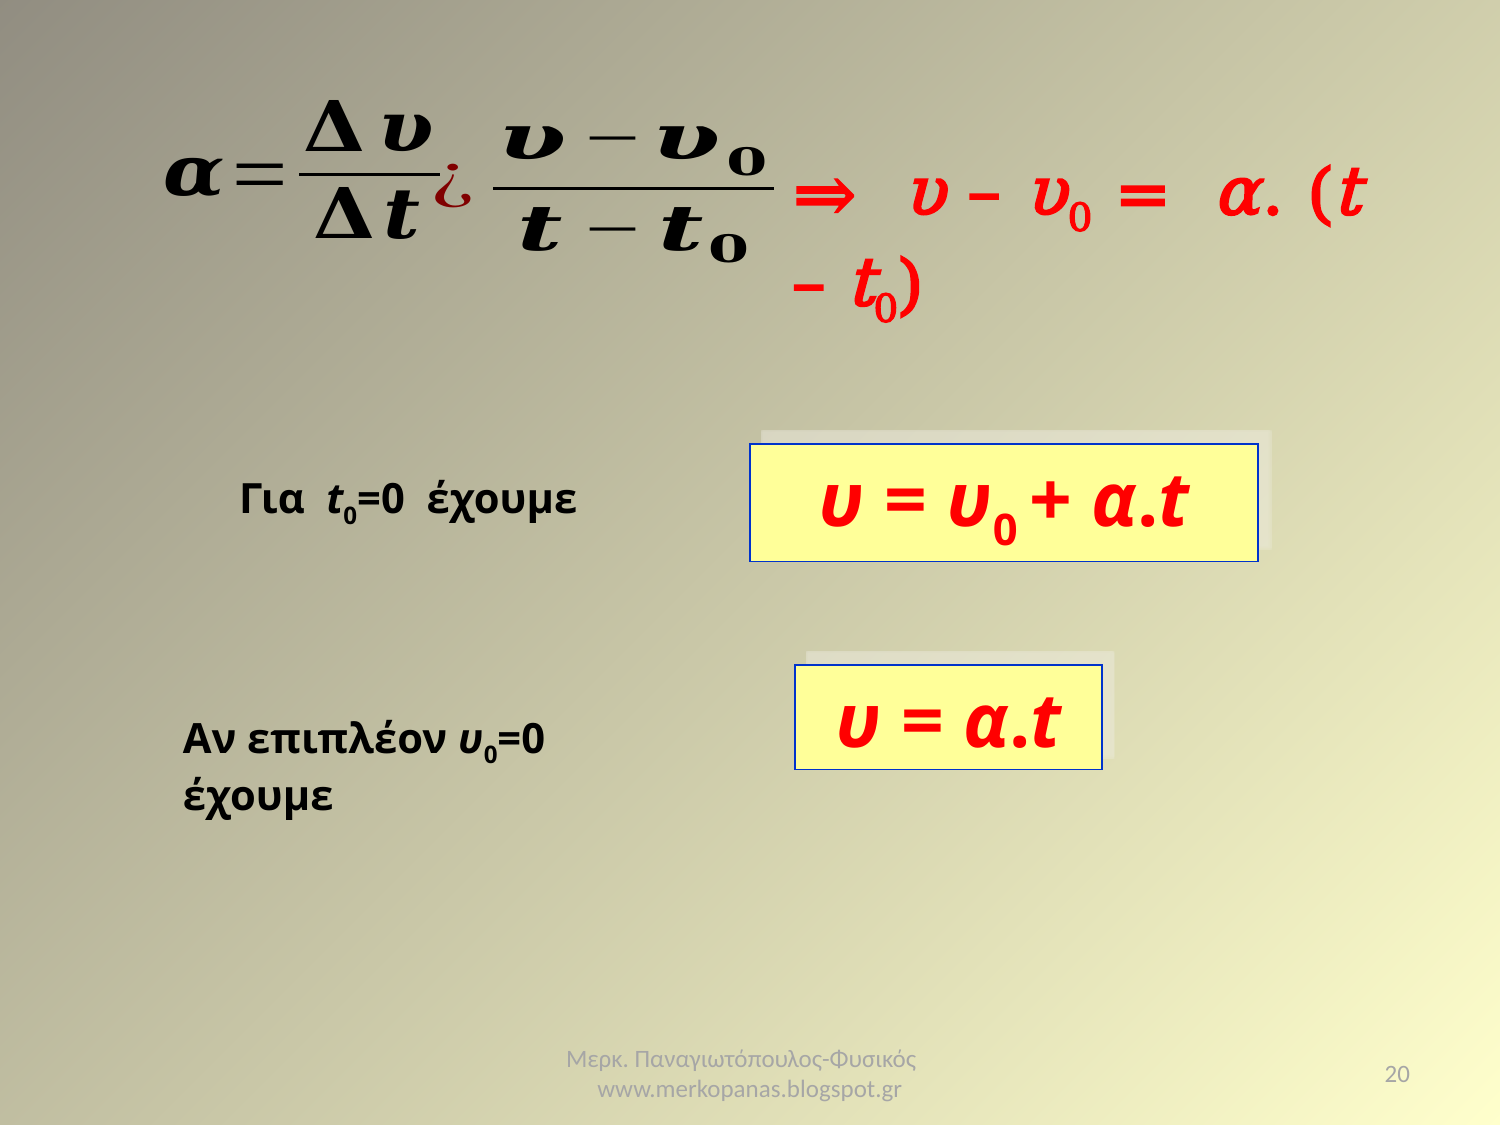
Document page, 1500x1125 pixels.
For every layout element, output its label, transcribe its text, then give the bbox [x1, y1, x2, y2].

text_box Αν επιπλέον υ0=0 έχουμε [168, 704, 727, 826]
text_box Για t0=0 έχουμε [224, 464, 638, 537]
footer Μερκ. Παναγιωτόπουλος-Φυσικός www.merkopanas.blogspot.gr [512, 1042, 988, 1103]
text_box ⇒ υ – υ0 = α. (t – t0) [777, 140, 1427, 337]
slide_number 20 [1074, 1042, 1425, 1103]
text_box υ = α.t [795, 665, 1102, 770]
text_box υ = υ0 + α.t [750, 444, 1258, 562]
